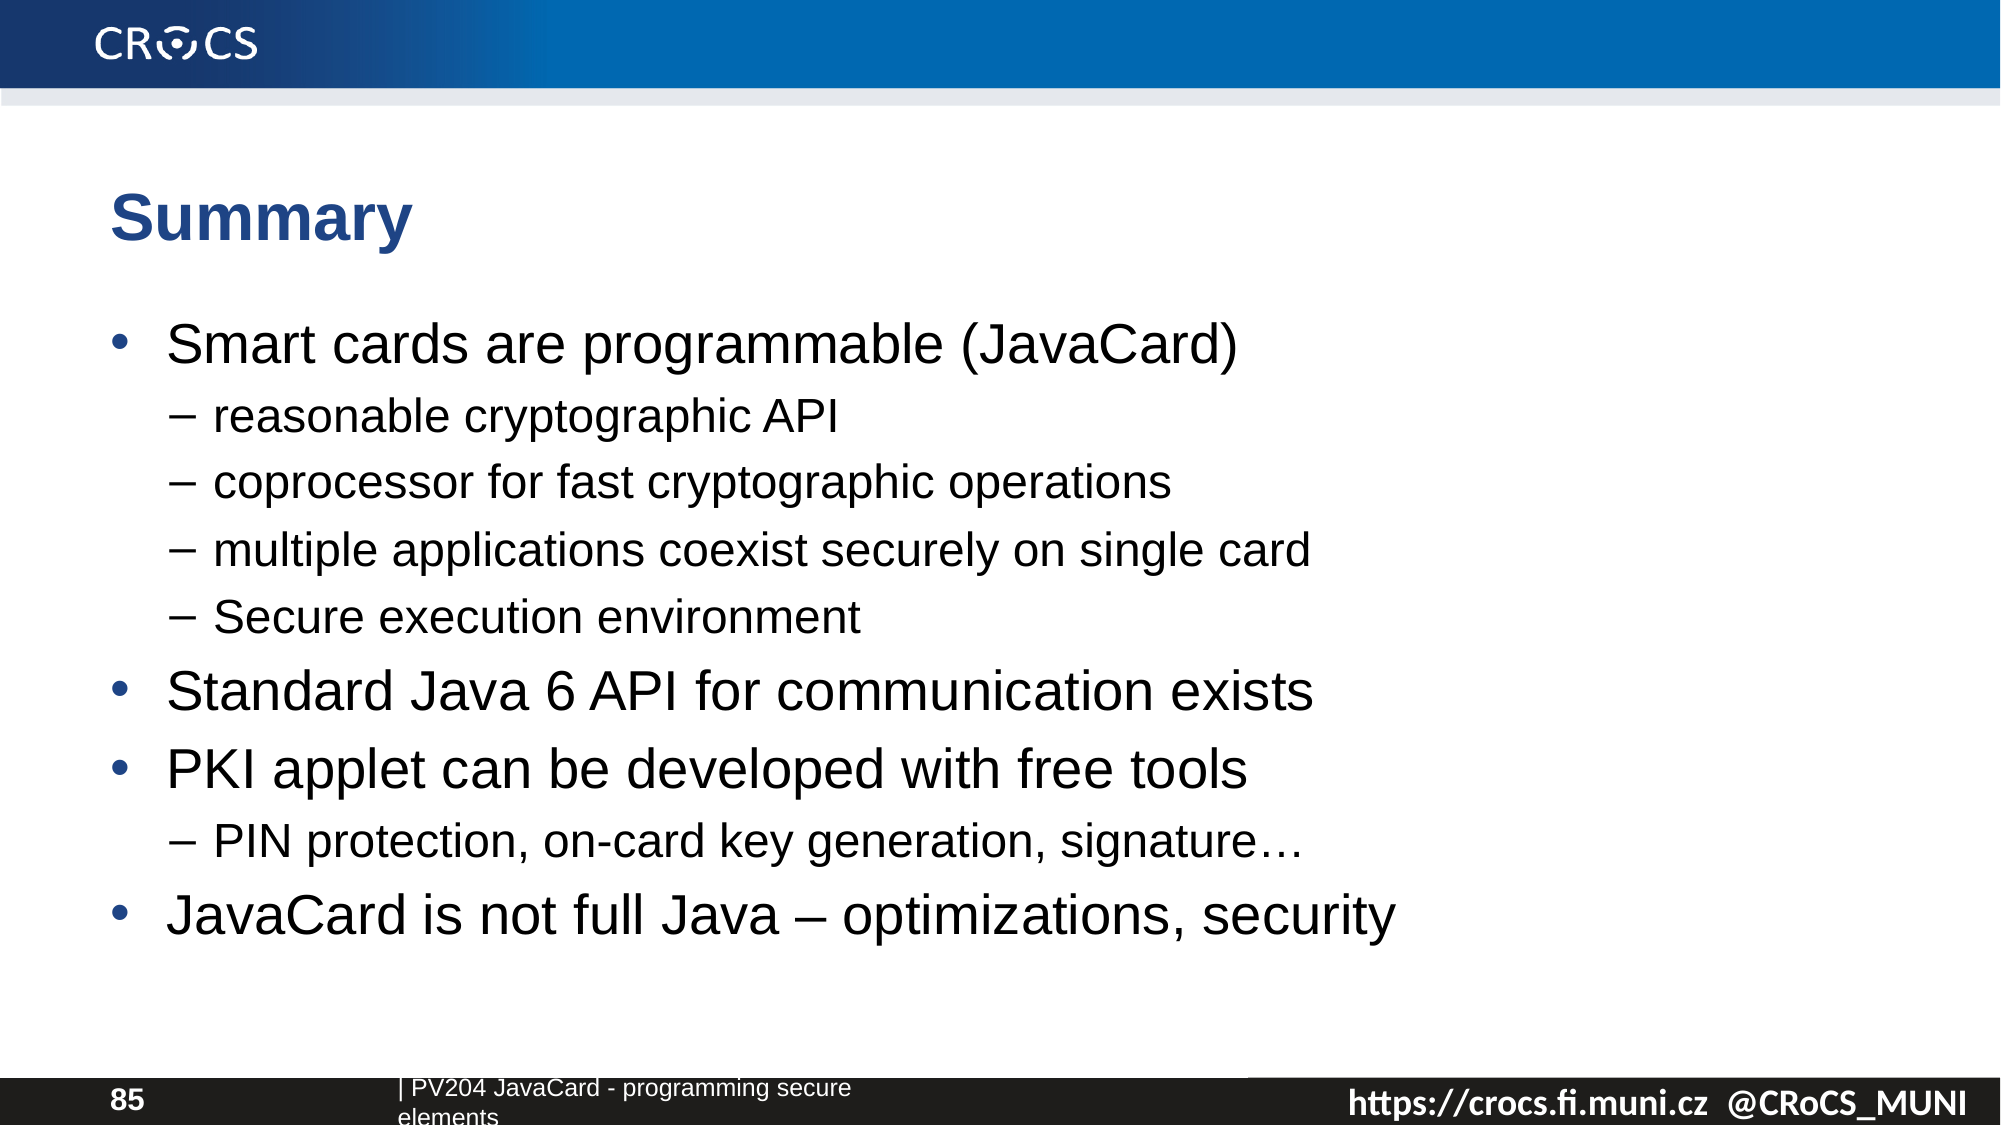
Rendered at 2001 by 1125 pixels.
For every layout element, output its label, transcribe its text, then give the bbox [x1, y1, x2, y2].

picture [0, 0, 2001, 1125]
title Summary [109, 148, 1911, 280]
footer | PV204 JavaCard - programming secure elements [397, 1078, 873, 1125]
slide_number 85 [110, 1078, 197, 1125]
list Smart cards are programmable (JavaCard) reasonable cryptographic API coprocessor for fast cryptographic operations multiple applications coexist securely on single card Secure execution environment Standard Java 6 API for communication exists PKI applet can be developed with free tools PIN protection, on-card key generation, signature… JavaCard is not full Java – optimizations, security [109, 306, 1911, 988]
